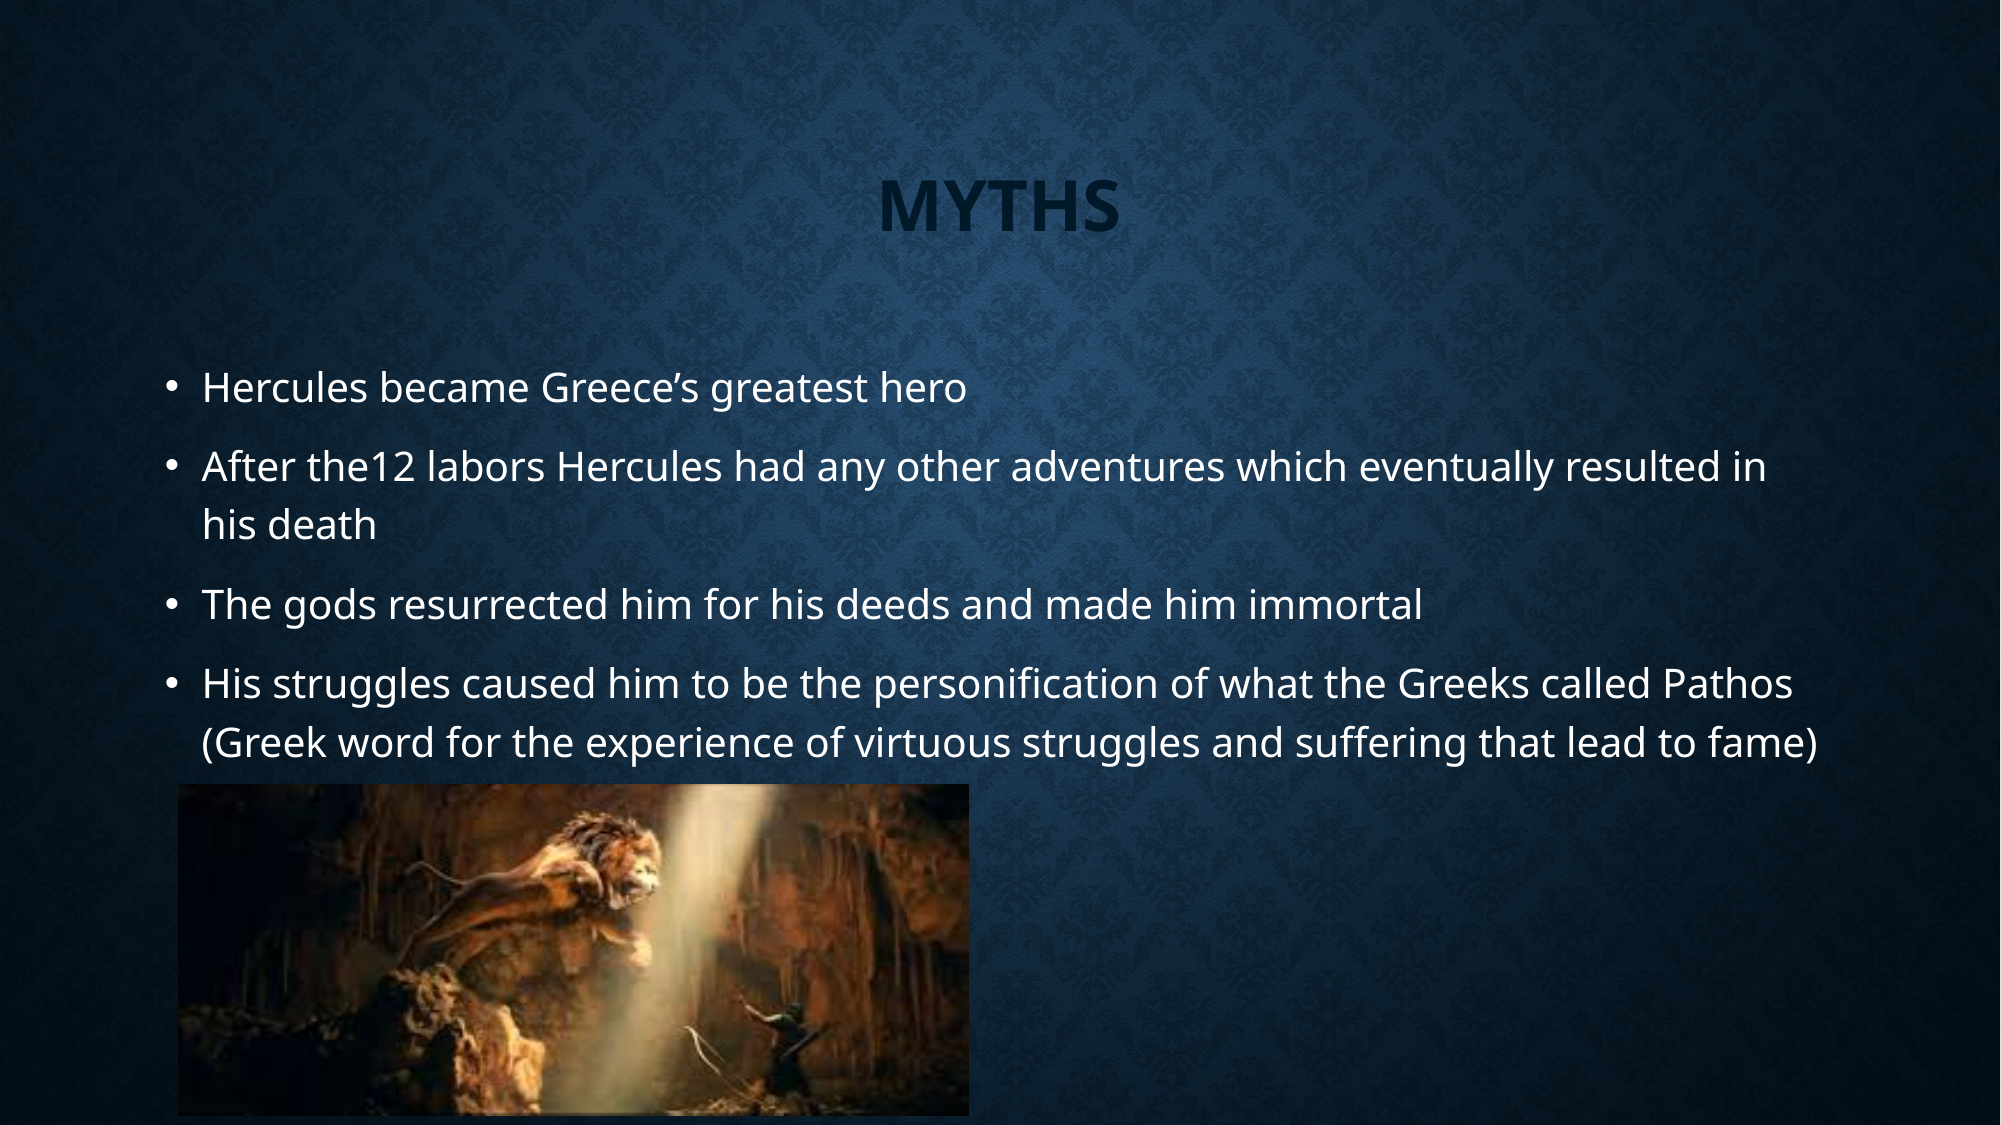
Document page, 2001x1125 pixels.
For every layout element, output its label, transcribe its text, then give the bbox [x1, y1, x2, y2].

list Hercules became Greece’s greatest hero After the12 labors Hercules had any other adventures which eventually resulted in his death The gods resurrected him for his deeds and made him immortal His struggles caused him to be the personification of what the Greeks called Pathos (Greek word for the experience of virtuous struggles and suffering that lead to fame) [149, 343, 1849, 950]
picture [177, 784, 970, 1116]
title Myths [149, 99, 1849, 318]
